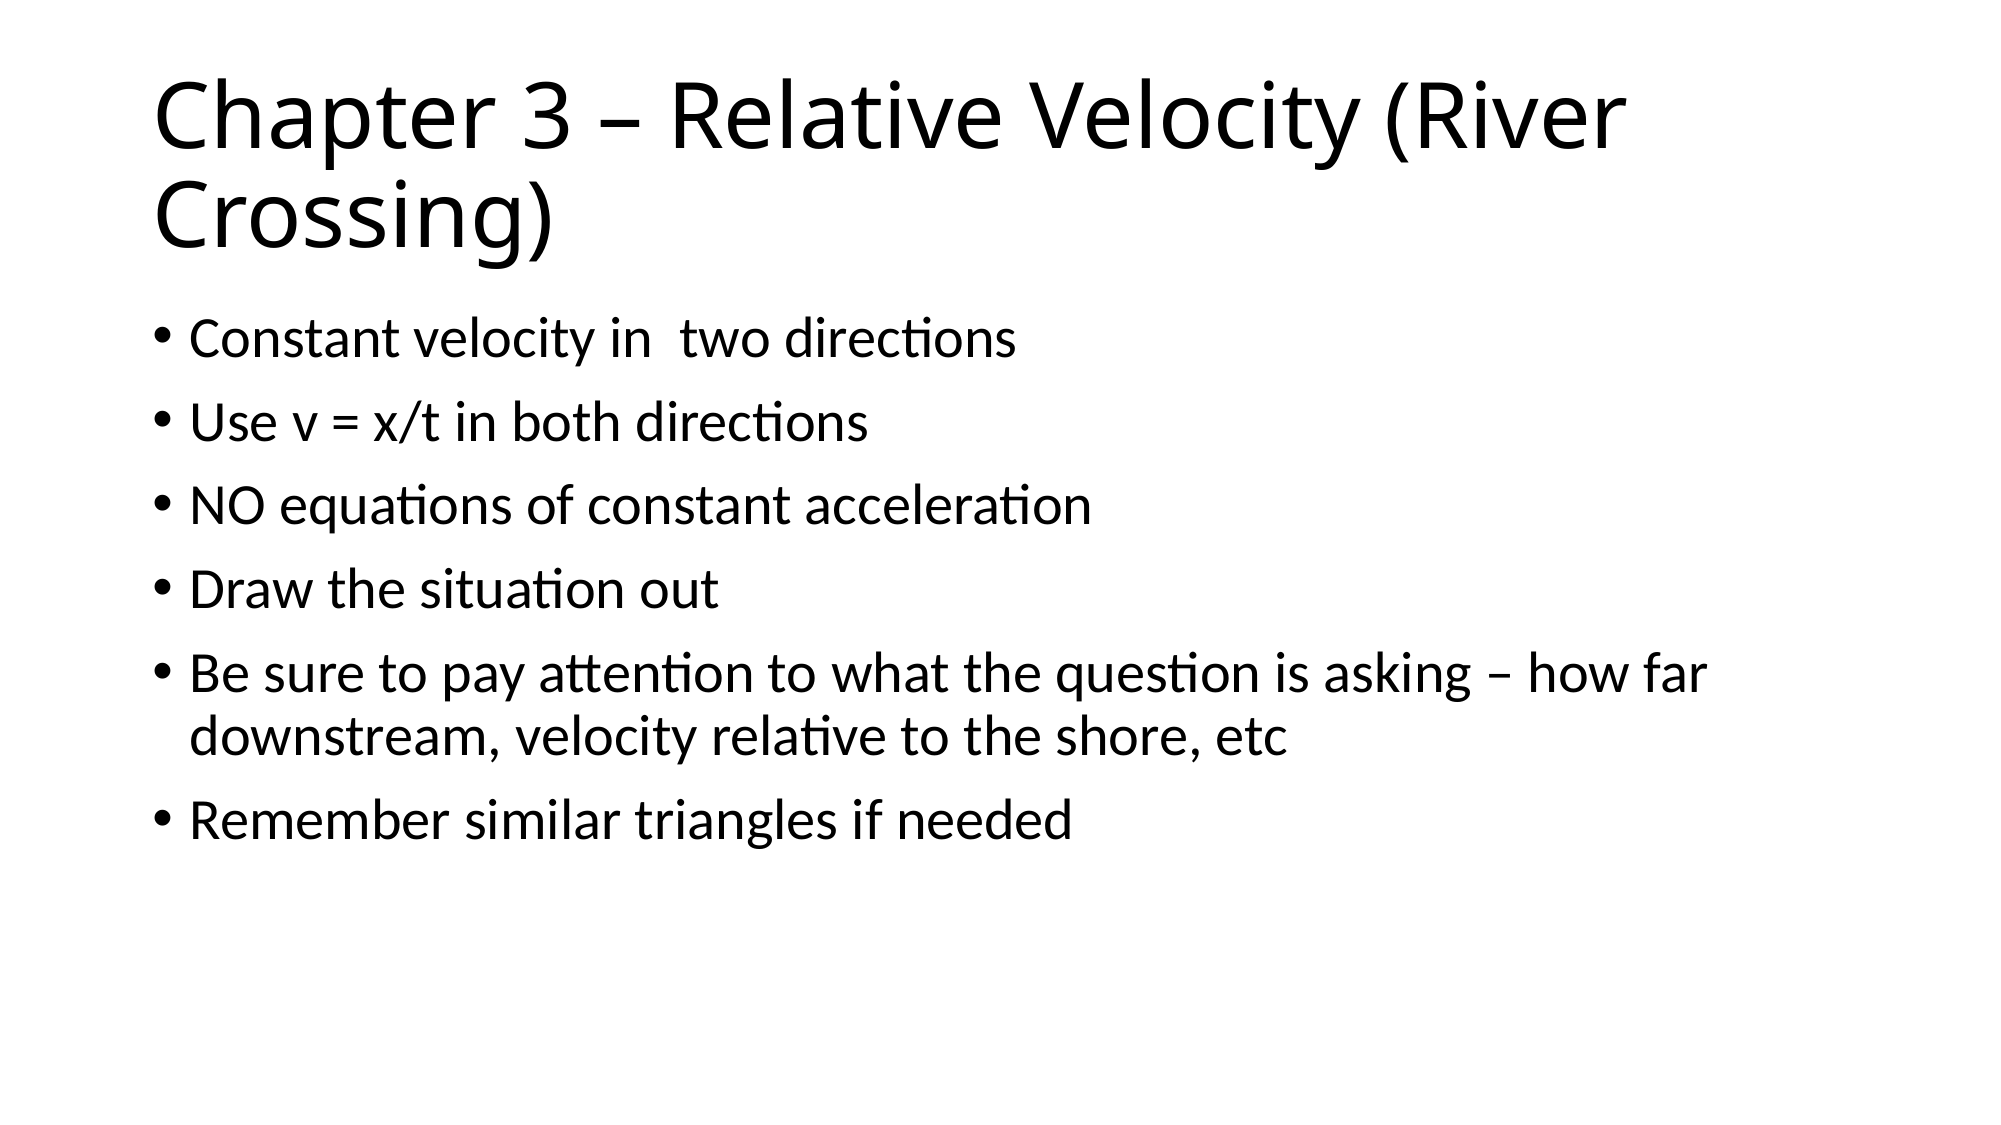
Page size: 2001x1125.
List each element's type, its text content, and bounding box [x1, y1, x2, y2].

title Chapter 3 – Relative Velocity (River Crossing) [137, 59, 1863, 278]
list Constant velocity in two directions Use v = x/t in both directions NO equations of constant acceleration Draw the situation out Be sure to pay attention to what the question is asking – how far downstream, velocity relative to the shore, etc Remember similar triangles if needed [137, 299, 1863, 1014]
